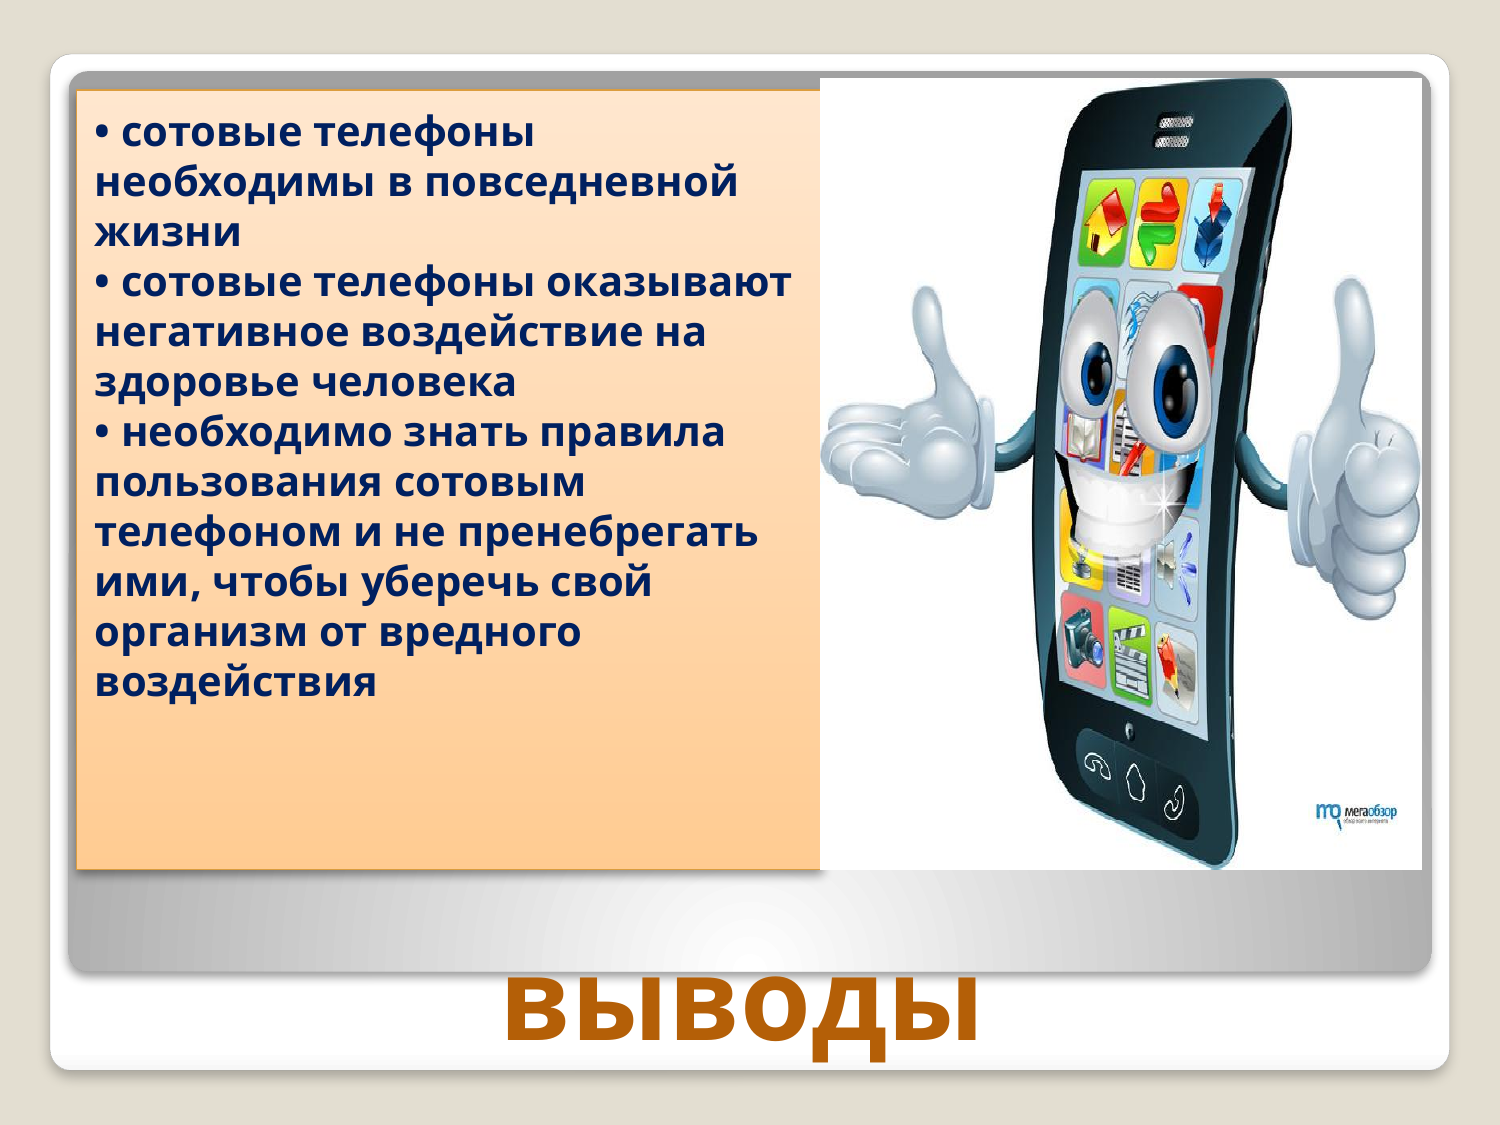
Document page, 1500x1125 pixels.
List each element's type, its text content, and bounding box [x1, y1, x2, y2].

list • сотовые телефоны необходимы в повседневной жизни • сотовые телефоны оказывают негативное воздействие на здоровье человека • необходимо знать правила пользования сотовым телефоном и не пренебрегать ими, чтобы уберечь свой организм от вредного воздействия [76, 89, 813, 870]
title выводы [112, 882, 1343, 1071]
picture [820, 77, 1422, 870]
